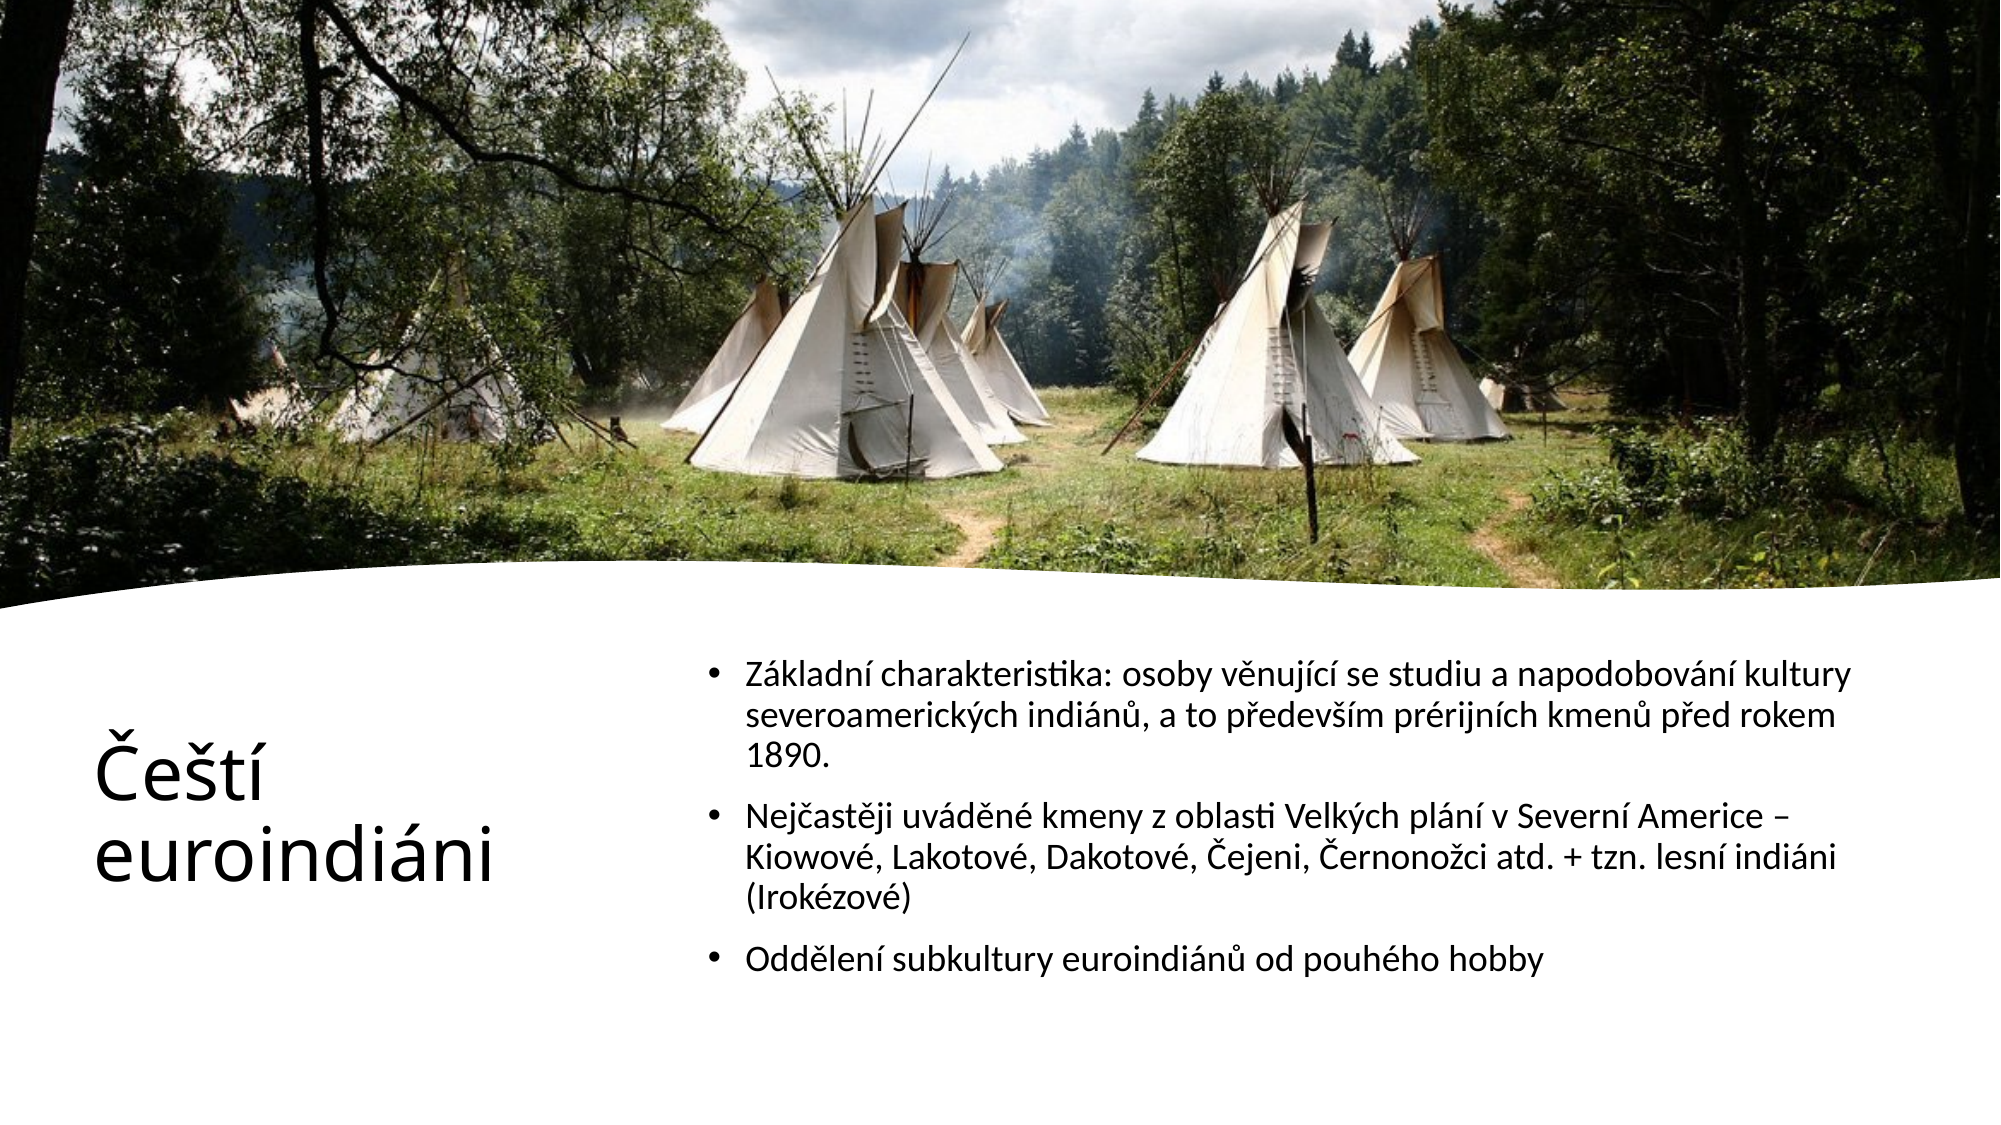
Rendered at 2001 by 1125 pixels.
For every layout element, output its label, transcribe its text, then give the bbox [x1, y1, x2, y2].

picture [0, 0, 2000, 609]
list Základní charakteristika: osoby věnující se studiu a napodobování kultury severoamerických indiánů, a to především prérijních kmenů před rokem 1890. Nejčastěji uváděné kmeny z oblasti Velkých plání v Severní Americe – Kiowové, Lakotové, Dakotové, Čejeni, Černonožci atd. + tzn. lesní indiáni (Irokézové) Oddělení subkultury euroindiánů od pouhého hobby [692, 615, 1921, 1018]
title Čeští euroindiáni [78, 615, 619, 1018]
